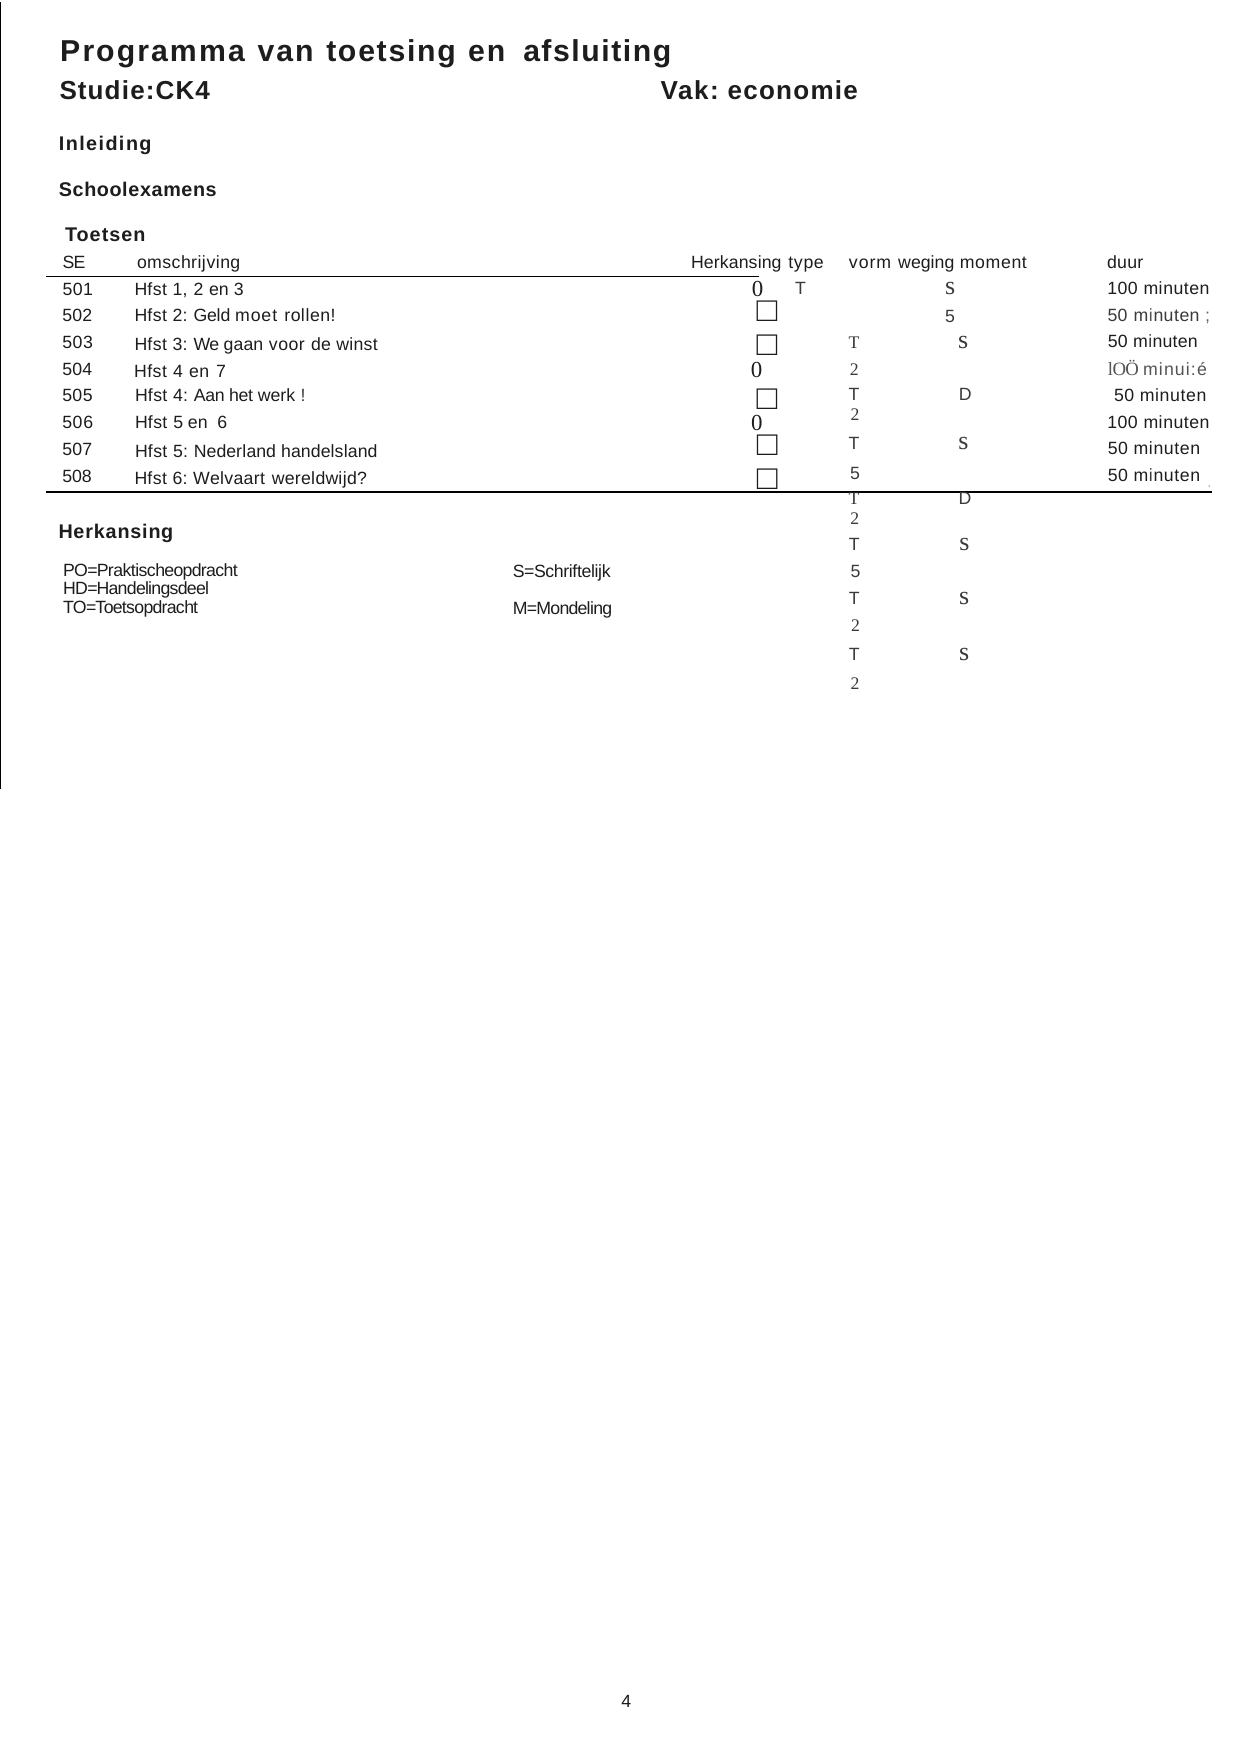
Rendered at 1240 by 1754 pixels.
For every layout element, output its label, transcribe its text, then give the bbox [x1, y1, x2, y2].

text_box Hfst 1, 2 en 3 Hfst 2: Geld moet rollen! Hfst 3: We gaan voor de winst Hfst 4 en 7 Hfst 4: Aan het werk ! Hfst 5 en 6 Hfst 5: Nederland handelsland Hfst 6: Welvaart wereldwijd? [132, 270, 391, 488]
text_box □ □ [756, 426, 778, 497]
text_box Herkansing PO=Praktischeopdracht HD=Handelingsdeel TO=Toetsopdracht [56, 517, 244, 618]
text_box □ □ [756, 292, 778, 363]
text_box 0 [751, 271, 764, 302]
text_box vorm weging moment T s 5 T s 2 T D 2 T s 5 T D 2 T s 5 T s 2 T s 2 [792, 248, 1048, 695]
text_box Programma van toetsing en afsluiting Studie:CK4 Vak: economie Inleiding Schoolexamens Toetsen [56, 22, 860, 246]
text_box Herkansing type [689, 248, 792, 272]
text_box SE omschrijving [60, 248, 243, 273]
text_box duur 100 minuten 50 minuten ; 50 minuten lOÖ minui:é 50 minuten 100 minuten 50 minuten 50 minuten 1 [1105, 243, 1215, 489]
text_box S=Schriftelijk M=Mondeling [510, 557, 615, 618]
text_box 0 [751, 405, 764, 435]
text_box 0 [750, 352, 763, 382]
text_box 4 [614, 1677, 645, 1712]
text_box □ [756, 372, 778, 417]
text_box 501 502 503 504 505 506 507 508 [60, 270, 98, 487]
